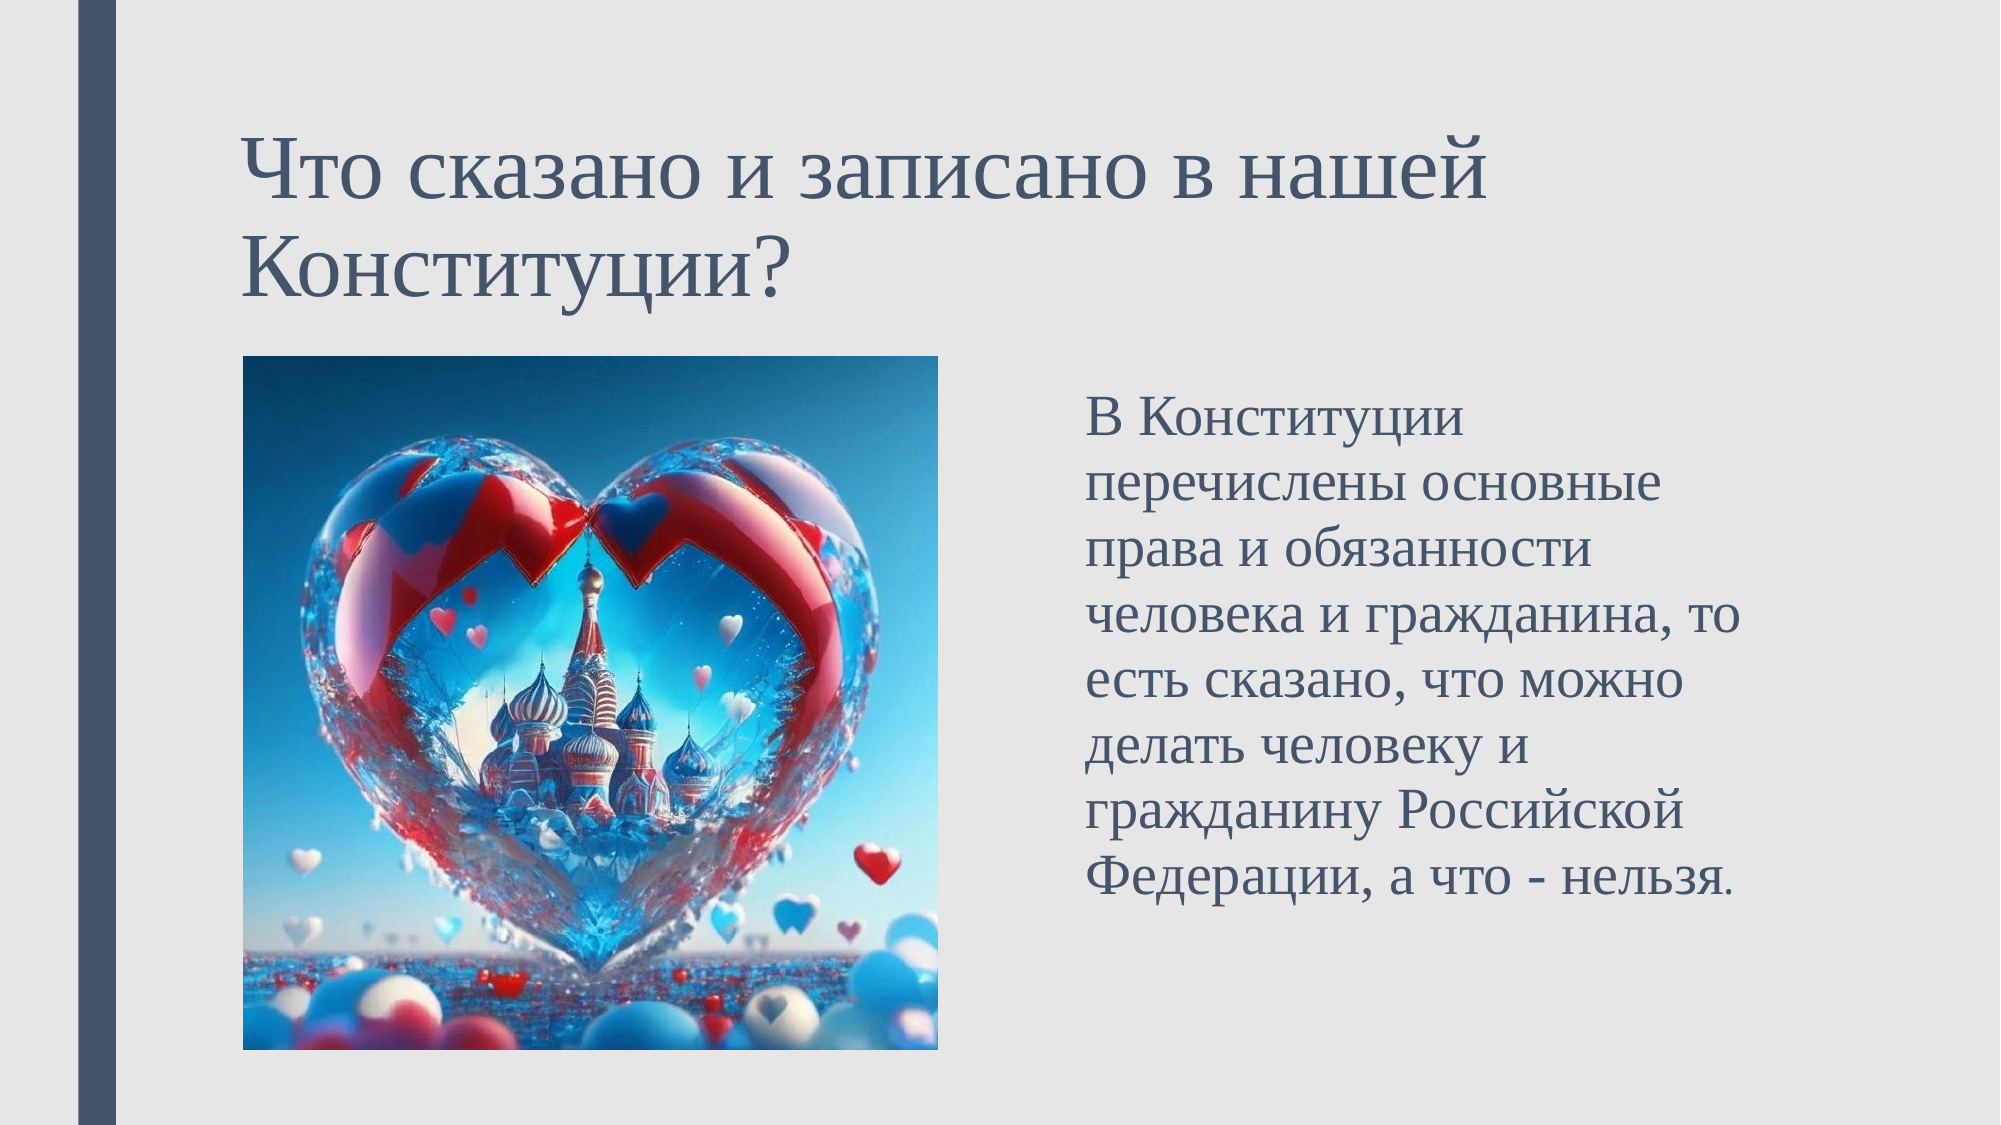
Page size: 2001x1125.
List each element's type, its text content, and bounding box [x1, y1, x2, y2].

title Что сказано и записано в нашей Конституции? [225, 112, 1800, 357]
list В Конституции перечислены основные права и обязанности человека и гражданина, то есть сказано, что можно делать человеку и гражданину Российской Федерации, а что - нельзя. [1070, 375, 1801, 963]
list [243, 356, 938, 1050]
